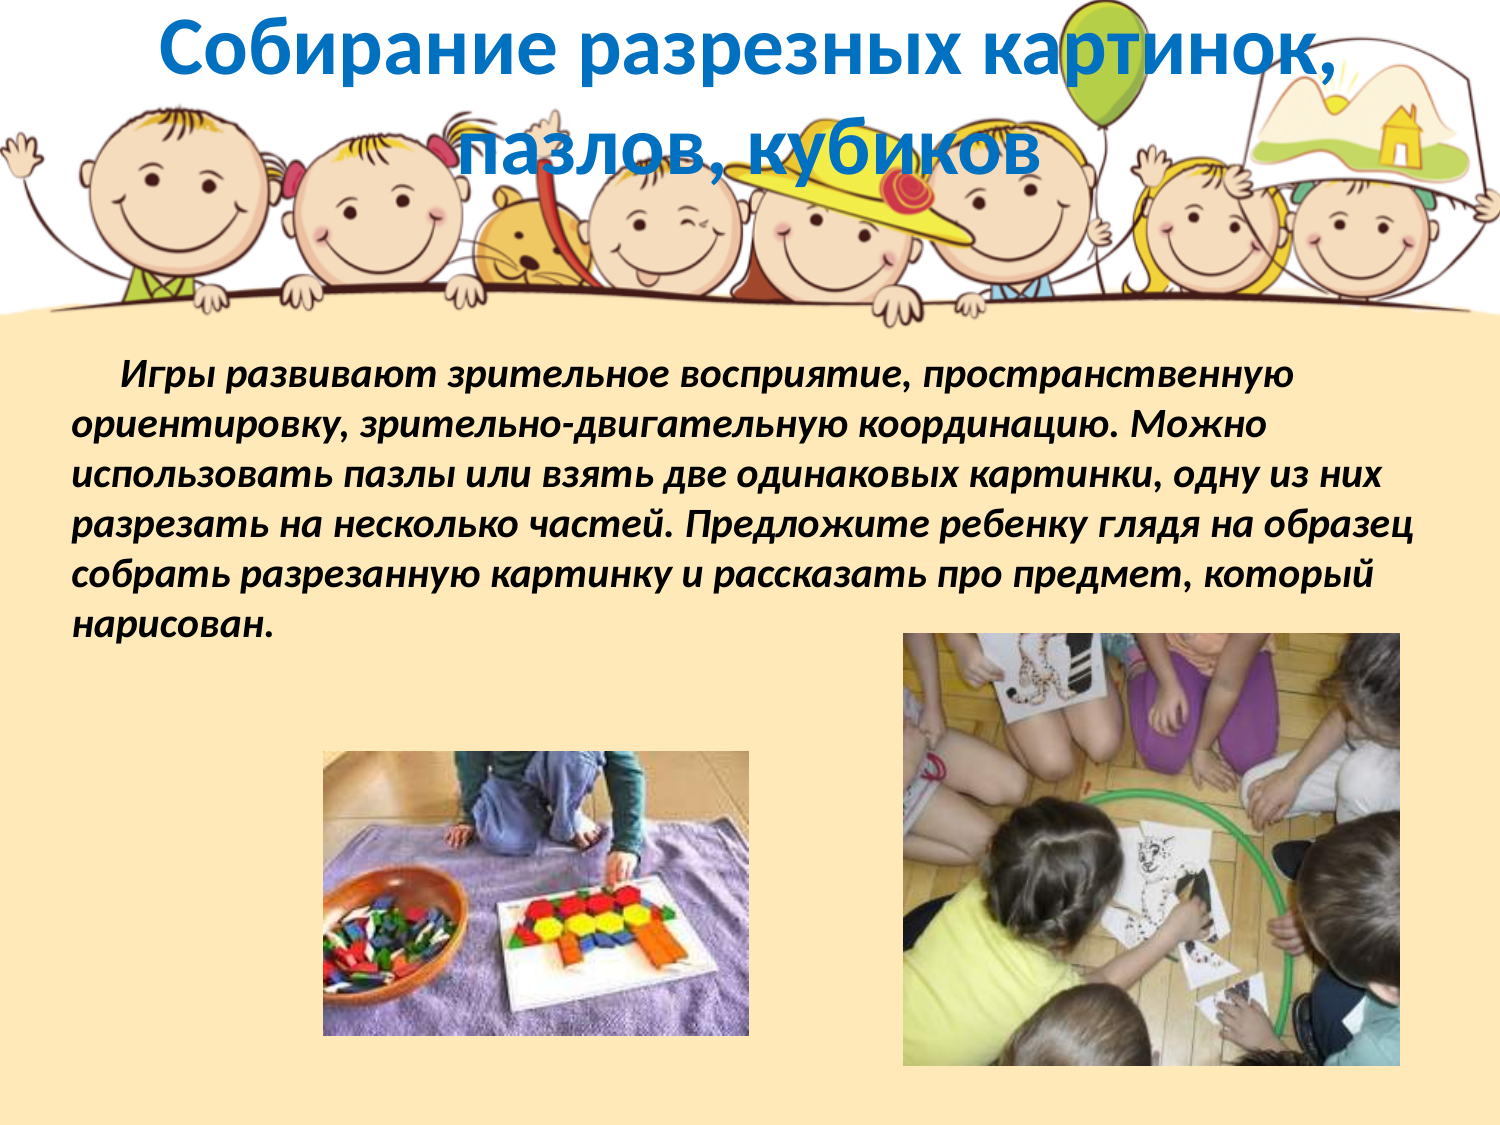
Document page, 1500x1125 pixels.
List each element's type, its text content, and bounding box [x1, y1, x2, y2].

title Собирание разрезных картинок, пазлов, кубиков [74, 44, 1426, 138]
picture [0, 633, 1500, 1125]
list Игры развивают зрительное восприятие, пространственную ориентировку, зрительно-двигательную координацию. Можно использовать пазлы или взять две одинаковых картинки, одну из них разрезать на несколько частей. Предложите ребенку глядя на образец собрать разрезанную картинку и рассказать про предмет, который нарисован. [0, 337, 1500, 1006]
picture [0, 0, 1500, 337]
